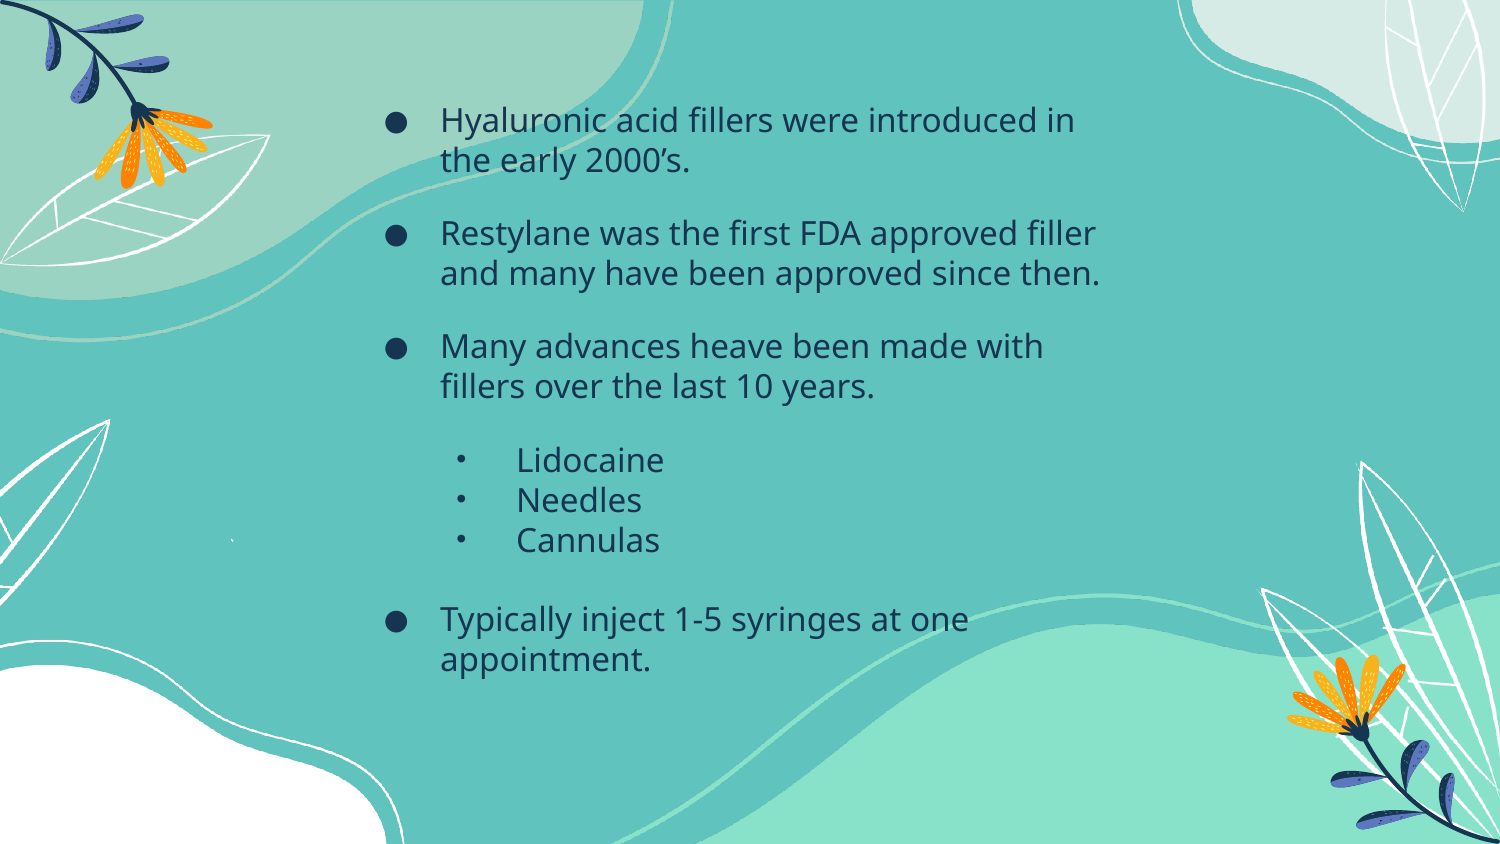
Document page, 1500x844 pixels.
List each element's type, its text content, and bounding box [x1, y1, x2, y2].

subtitle Hyaluronic acid fillers were introduced in the early 2000’s. Restylane was the first FDA approved filler and many have been approved since then. Many advances heave been made with fillers over the last 10 years. Lidocaine Needles Cannulas Typically inject 1-5 syringes at one appointment. [369, 84, 1131, 772]
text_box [1286, 652, 1500, 844]
picture [0, 0, 1500, 844]
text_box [0, 0, 214, 192]
